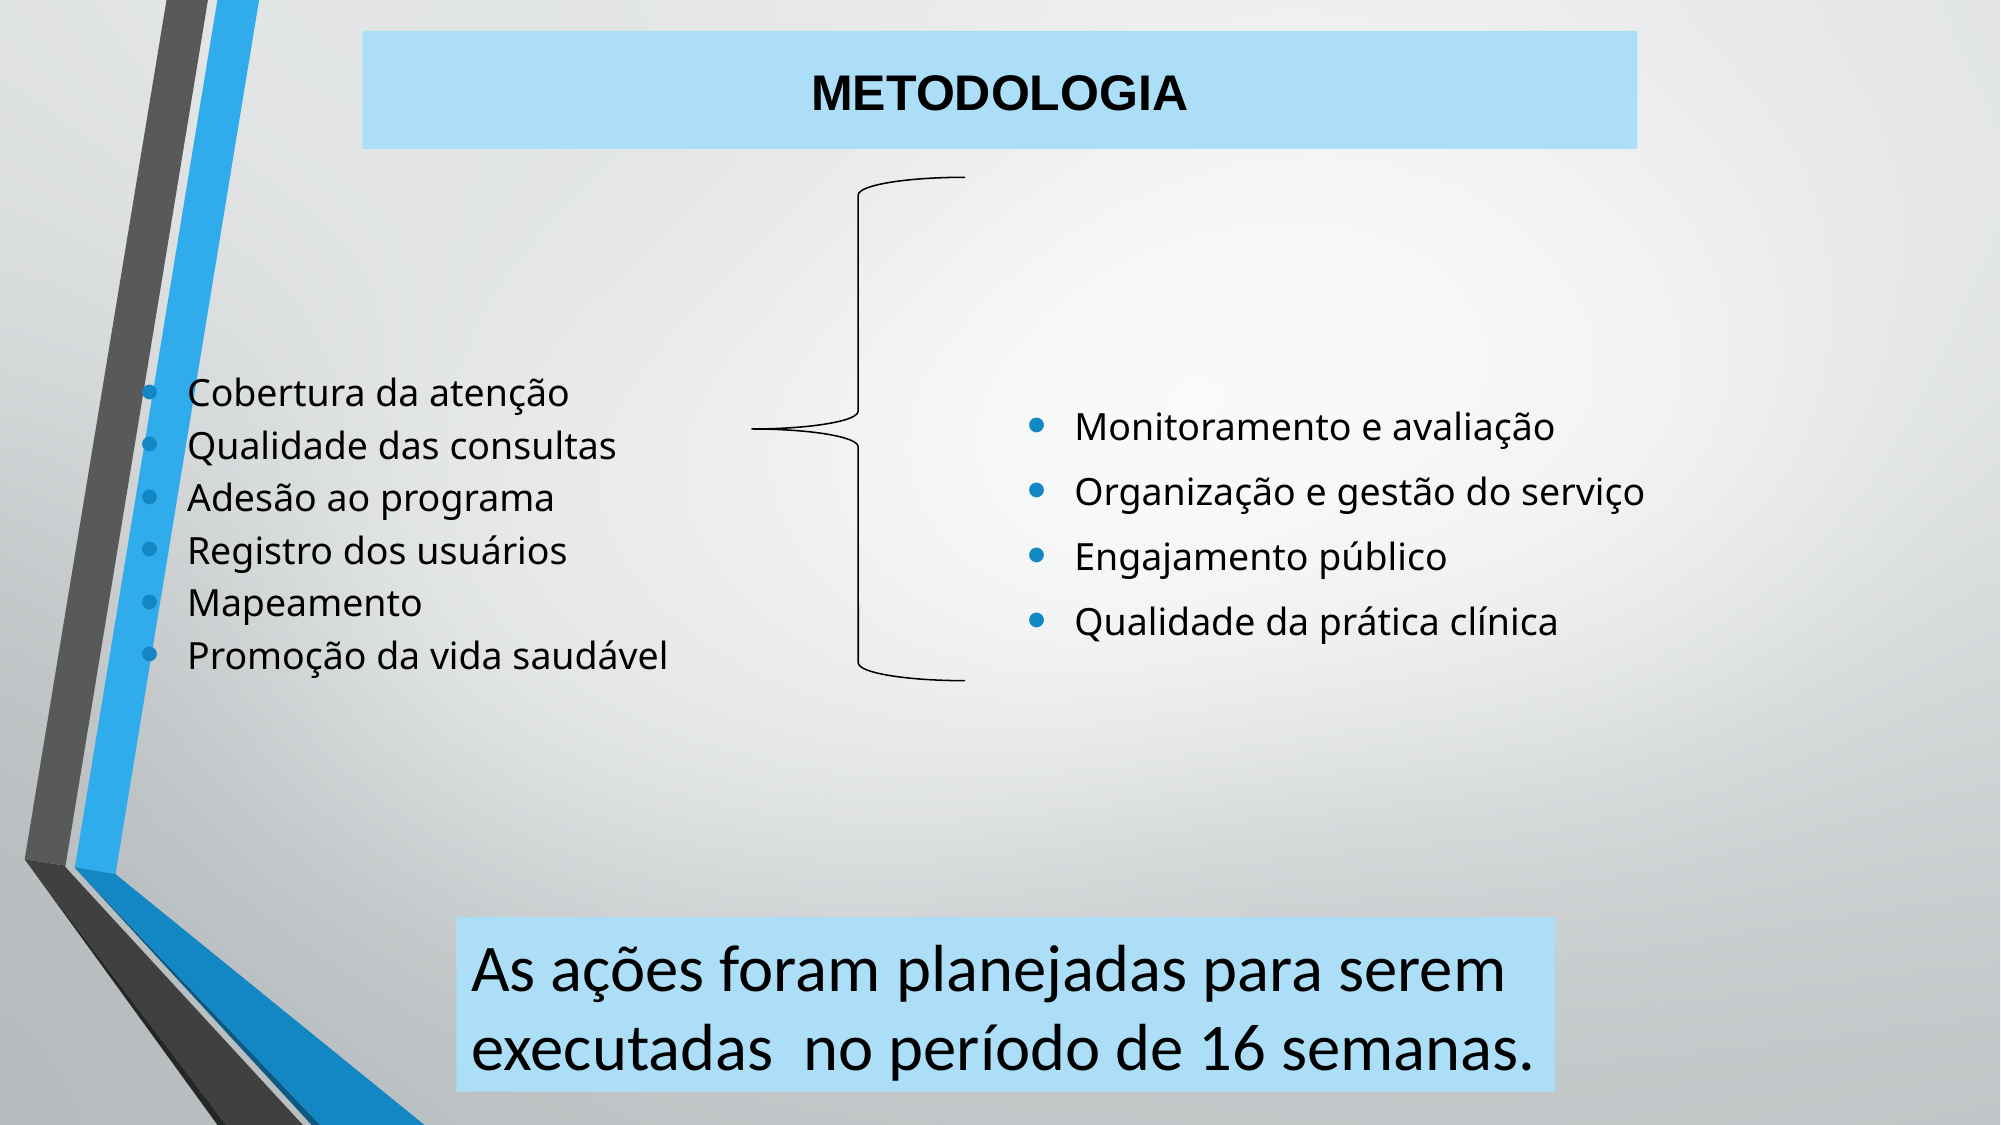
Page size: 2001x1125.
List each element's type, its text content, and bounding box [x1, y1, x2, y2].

text_box As ações foram planejadas para serem executadas no período de 16 semanas. [456, 916, 1556, 1092]
text_box [751, 176, 966, 682]
list Cobertura da atenção Qualidade das consultas Adesão ao programa Registro dos usuários Mapeamento Promoção da vida saudável [125, 125, 788, 868]
text_box METODOLOGIA [362, 30, 1638, 149]
list Monitoramento e avaliação Organização e gestão do serviço Engajamento público Qualidade da prática clínica [1012, 177, 1675, 868]
